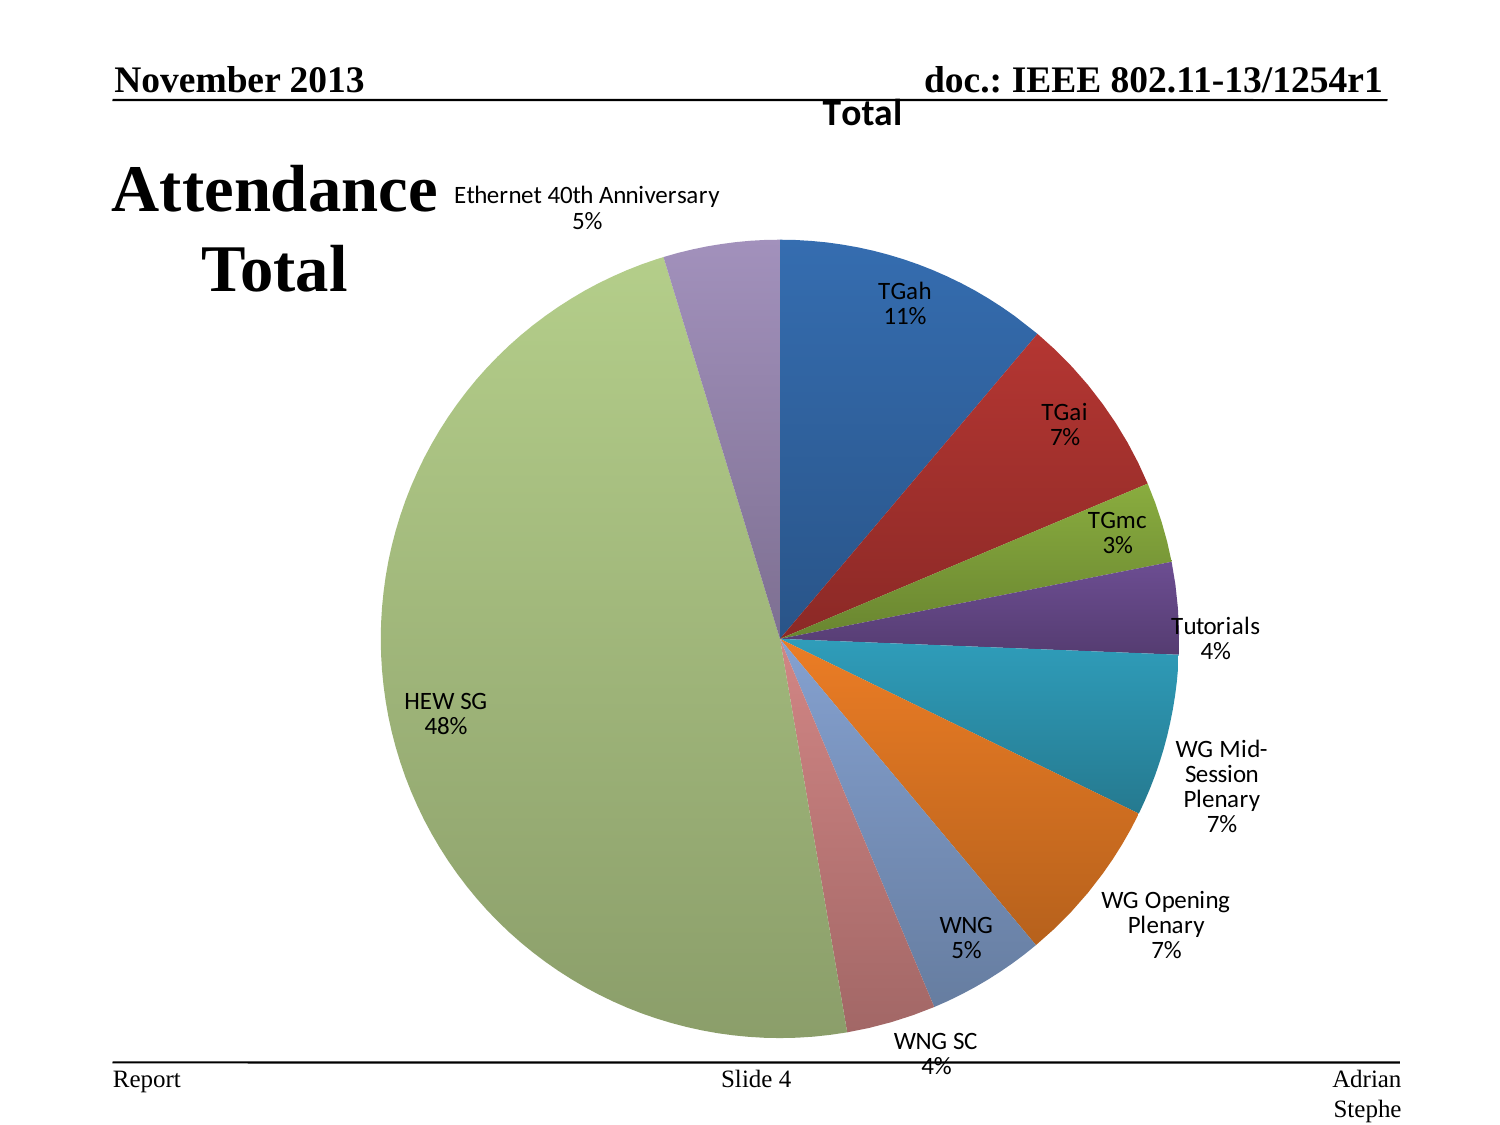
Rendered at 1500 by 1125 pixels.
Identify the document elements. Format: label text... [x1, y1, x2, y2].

title Attendance Total [62, 162, 266, 288]
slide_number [114, 54, 374, 101]
chart [271, 56, 1454, 1125]
